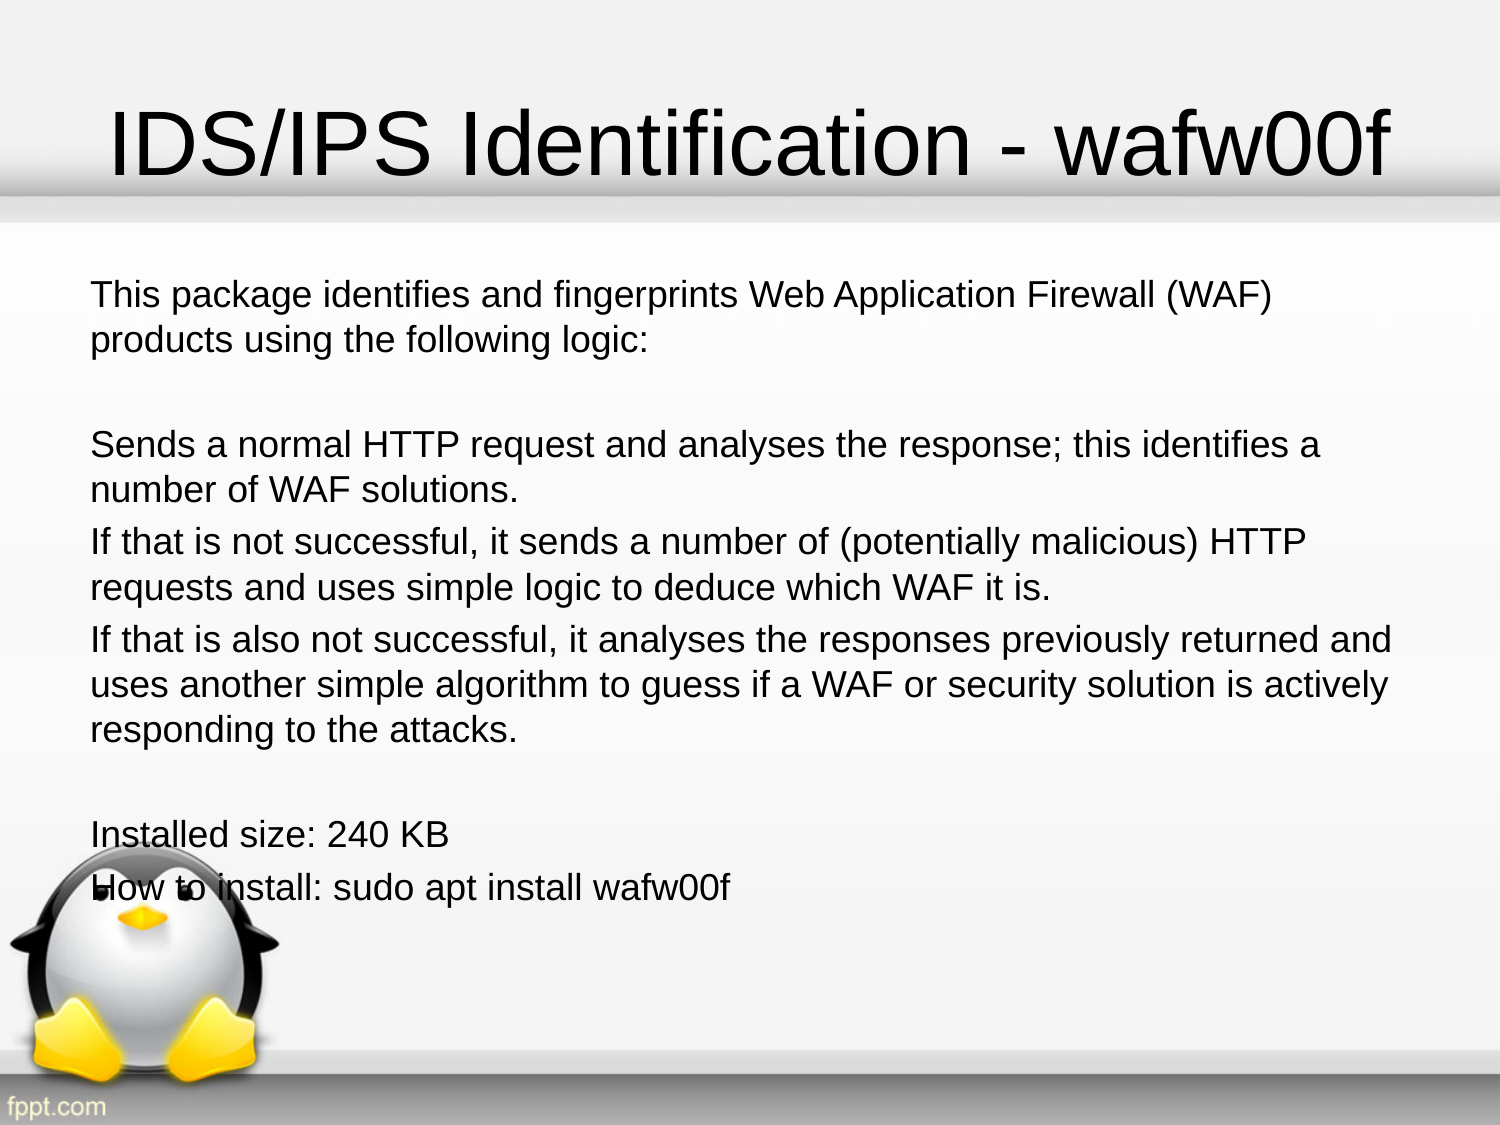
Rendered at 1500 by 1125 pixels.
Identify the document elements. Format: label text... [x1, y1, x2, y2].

picture [0, 0, 1500, 1125]
title IDS/IPS Identification - wafw00f [75, 45, 1425, 233]
list This package identifies and fingerprints Web Application Firewall (WAF) products using the following logic: Sends a normal HTTP request and analyses the response; this identifies a number of WAF solutions. If that is not successful, it sends a number of (potentially malicious) HTTP requests and uses simple logic to deduce which WAF it is. If that is also not successful, it analyses the responses previously returned and uses another simple algorithm to guess if a WAF or security solution is actively responding to the attacks. Installed size: 240 KB How to install: sudo apt install wafw00f [75, 262, 1425, 1005]
